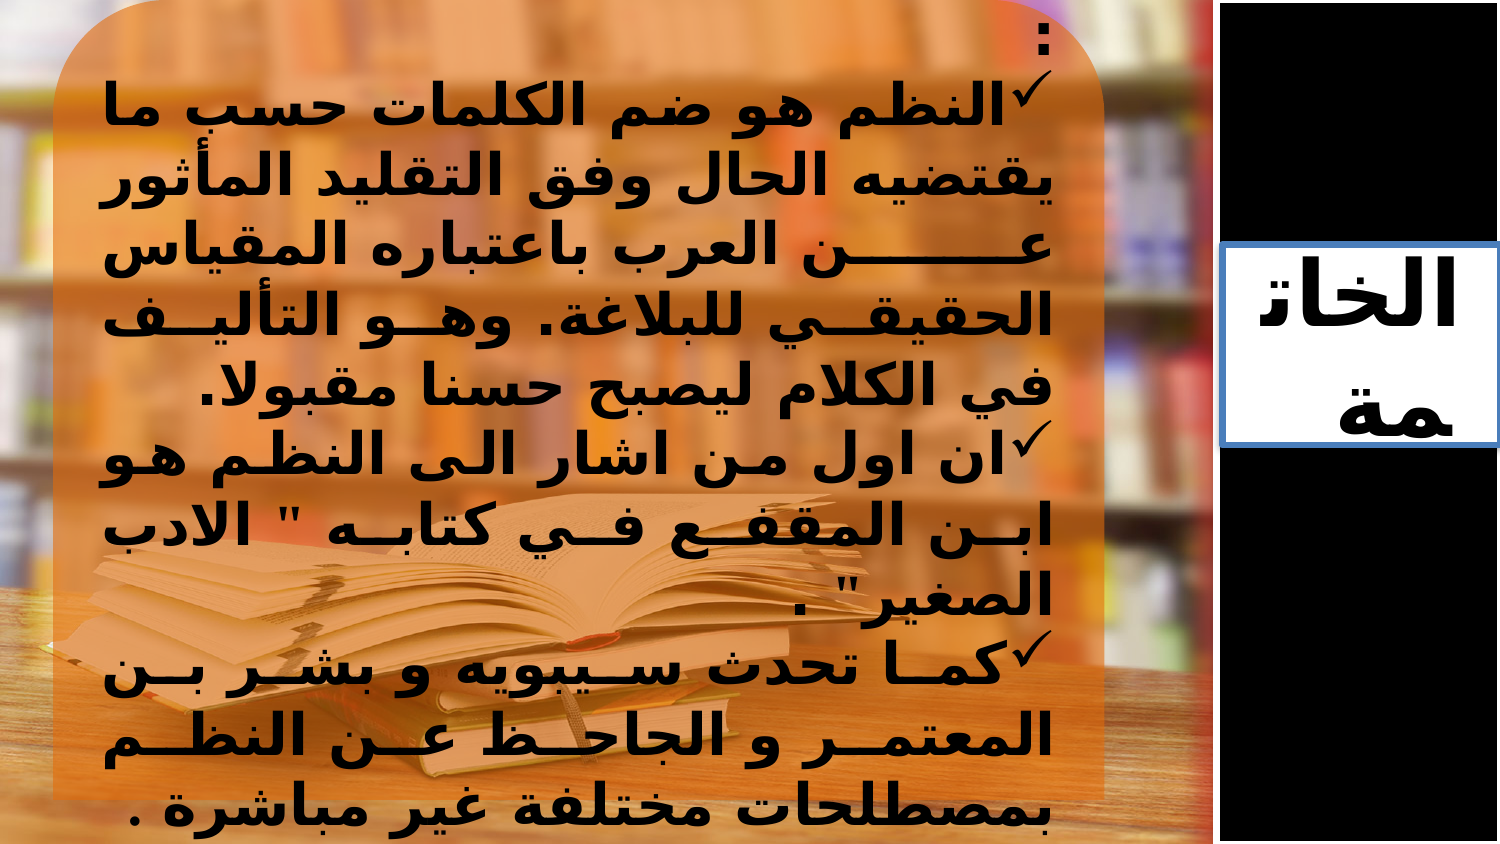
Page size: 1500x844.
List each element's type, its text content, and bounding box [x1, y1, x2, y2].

text_box [1213, 0, 1500, 844]
picture [0, 0, 1189, 844]
text_box من خلال بحثنا هذا استطعنا الخروج بمجموعة من النتائج وهي : النظم هو ضم الكلمات حسب ما يقتضيه الحال وفق التقليد المأثور عن العرب باعتباره المقياس الحقيقي للبلاغة. وهو التأليف في الكلام ليصبح حسنا مقبولا. ان اول من اشار الى النظم هو ابن المقفع في كتابه " الادب الصغير" . كما تحدث سيبويه و بشر بن المعتمر و الجاحظ عن النظم بمصطلحات مختلفة غير مباشرة . [50, 0, 1107, 802]
text_box الخاتمة [1222, 244, 1500, 446]
